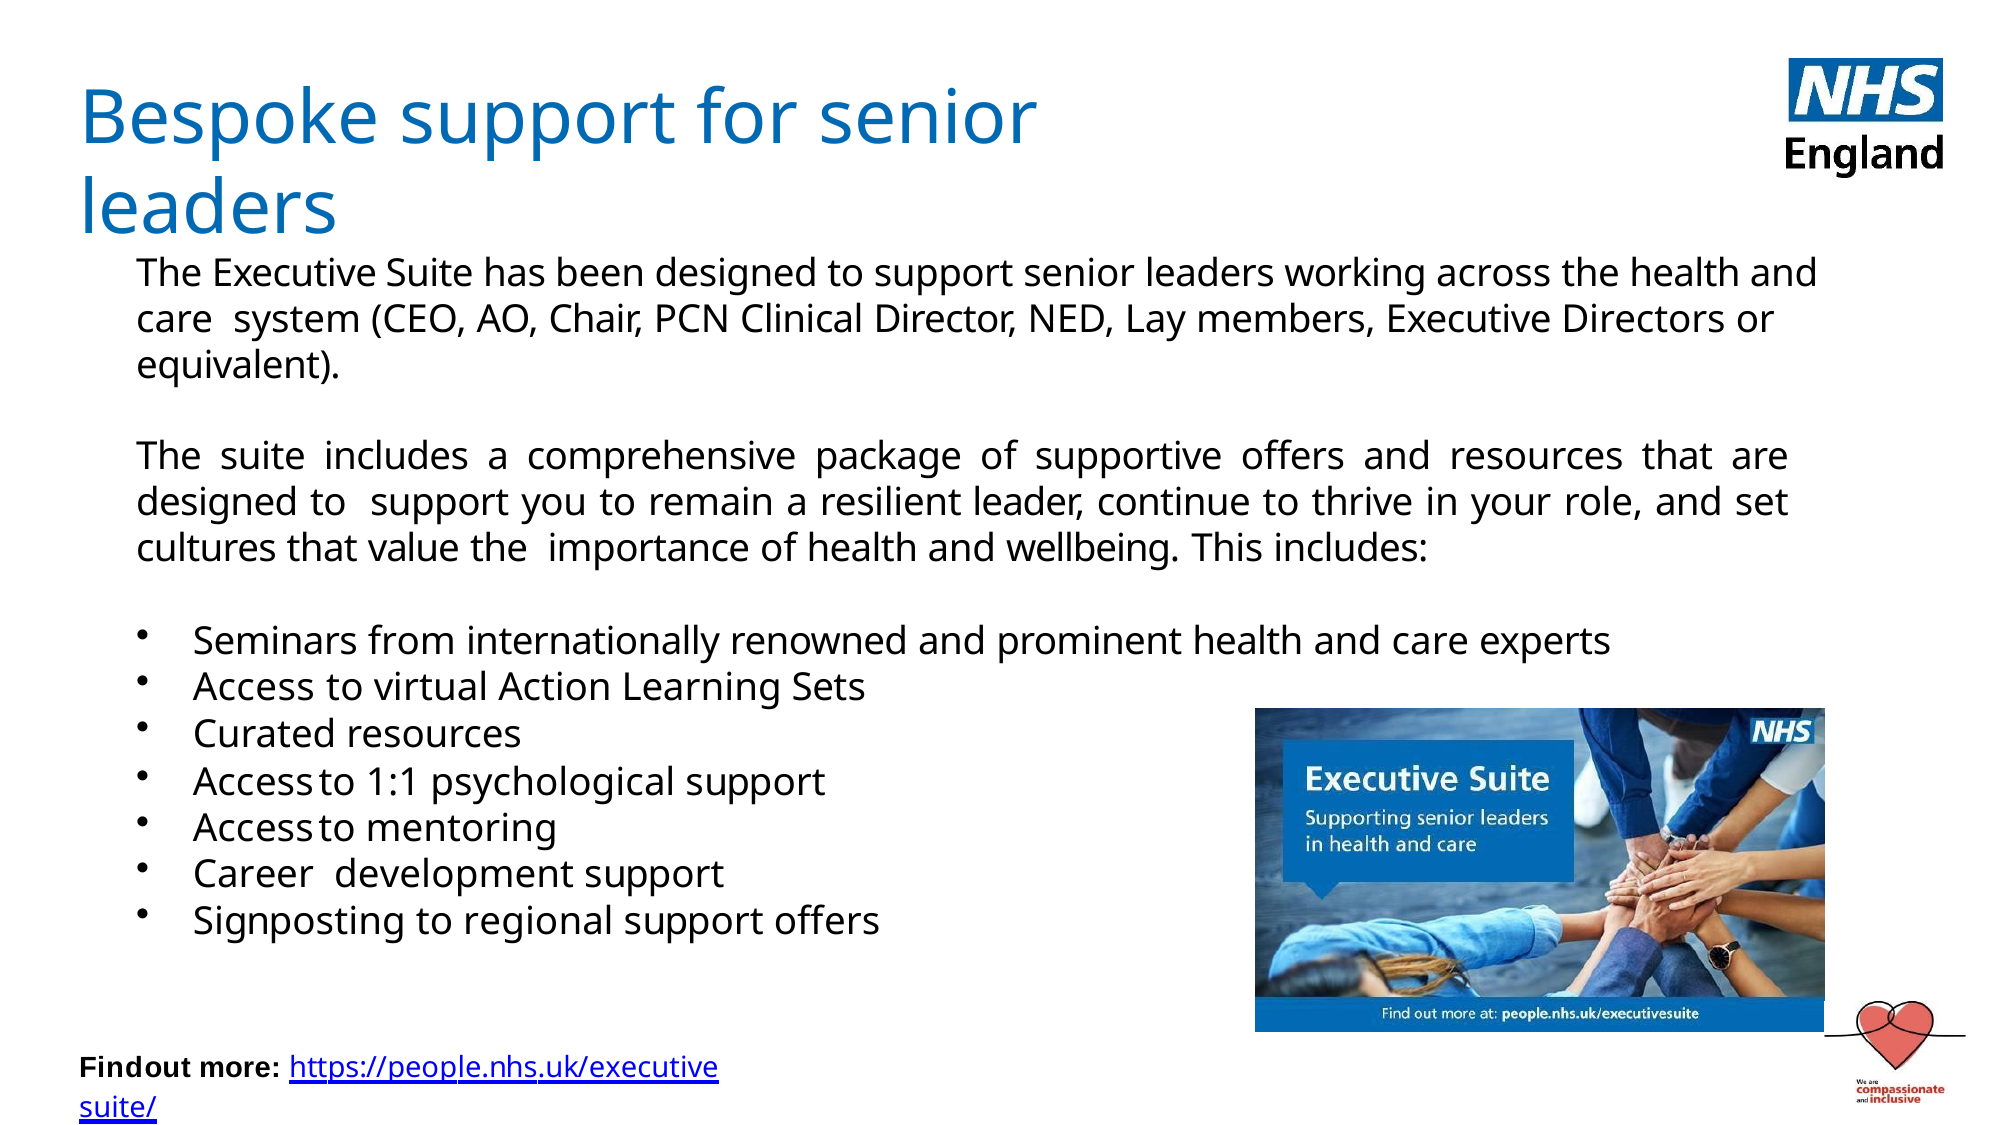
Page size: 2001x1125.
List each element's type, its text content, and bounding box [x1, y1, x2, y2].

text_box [1255, 708, 1967, 1103]
text_box The Executive Suite has been designed to support senior leaders working across the health and care system (CEO, AO, Chair, PCN Clinical Director, NED, Lay members, Executive Directors or equivalent). The suite includes a comprehensive package of supportive offers and resources that are designed to support you to remain a resilient leader, continue to thrive in your role, and set cultures that value the importance of health and wellbeing. This includes: Seminars from internationally renowned and prominent health and care experts Access to virtual Action Learning Sets Curated resources Accessto 1:1 psychological support Accessto mentoring Career development support Signposting to regional support offers [134, 244, 1823, 942]
title Bespoke support for senior leaders [77, 66, 1235, 256]
picture [1786, 58, 1943, 178]
text_box Findout more: https://people.nhs.uk/executivesuite/ [77, 1046, 728, 1125]
